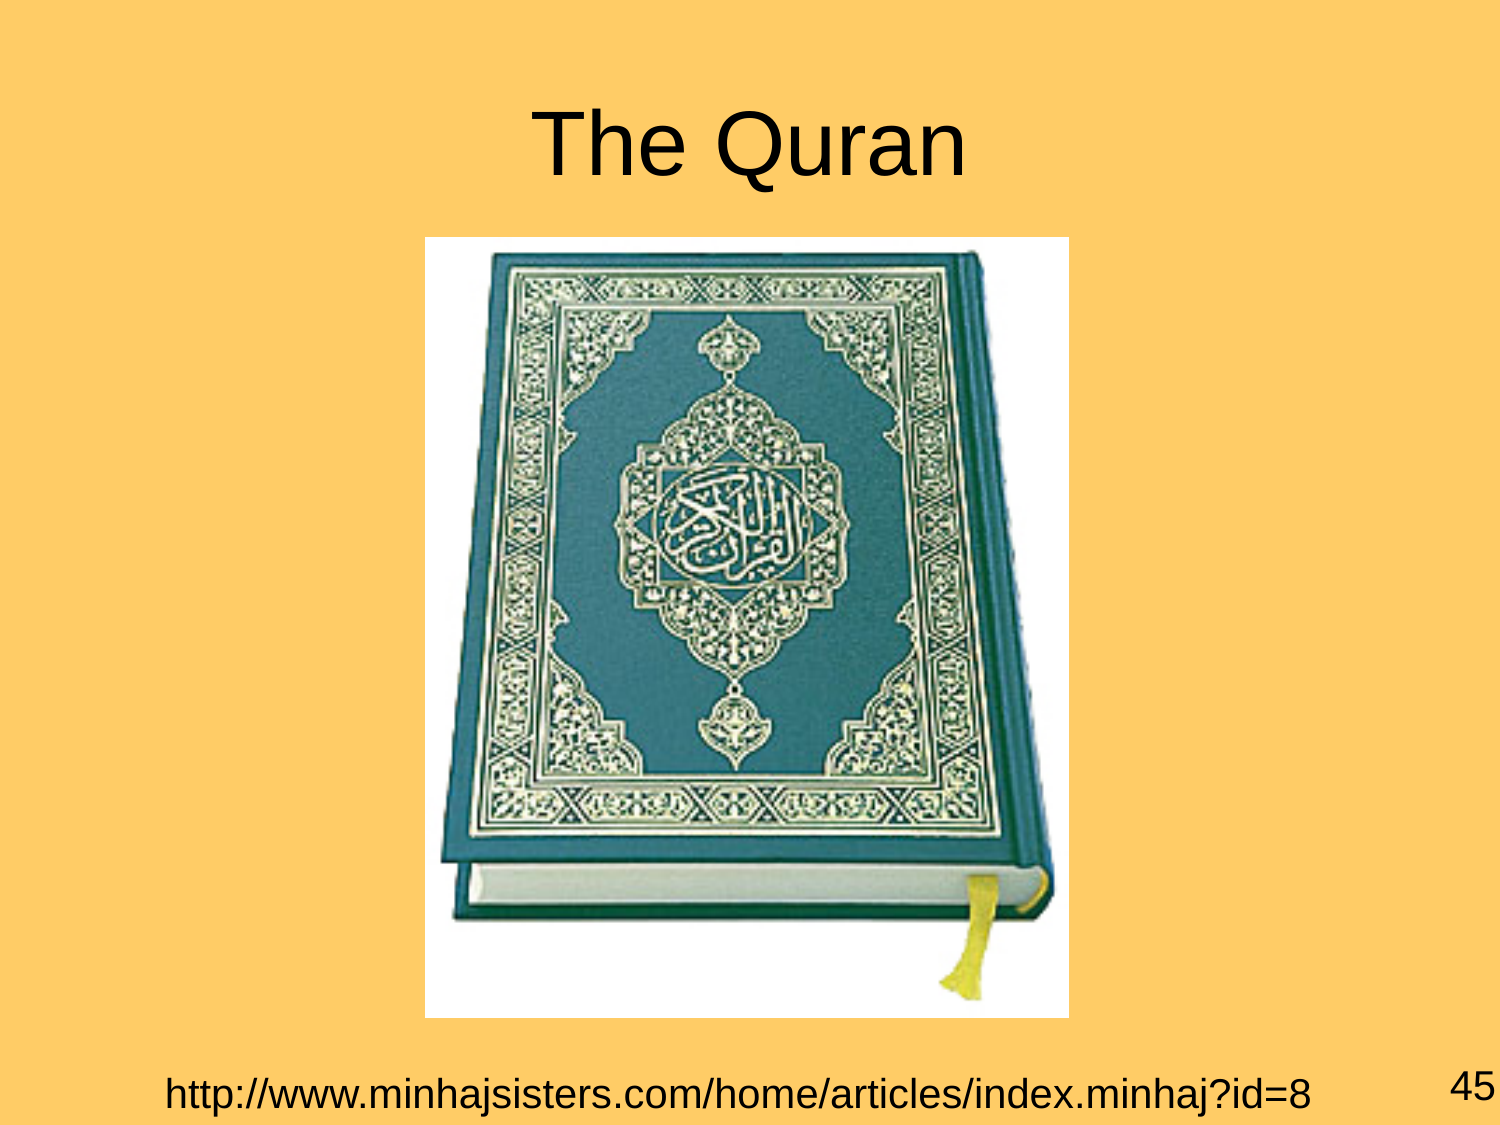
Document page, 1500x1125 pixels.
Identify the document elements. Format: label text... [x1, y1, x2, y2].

picture [424, 237, 1069, 1019]
text_box http://www.minhajsisters.com/home/articles/index.minhaj?id=8 [149, 1059, 1337, 1125]
title The Quran [74, 44, 1426, 233]
text_box 45 [1435, 1051, 1500, 1117]
